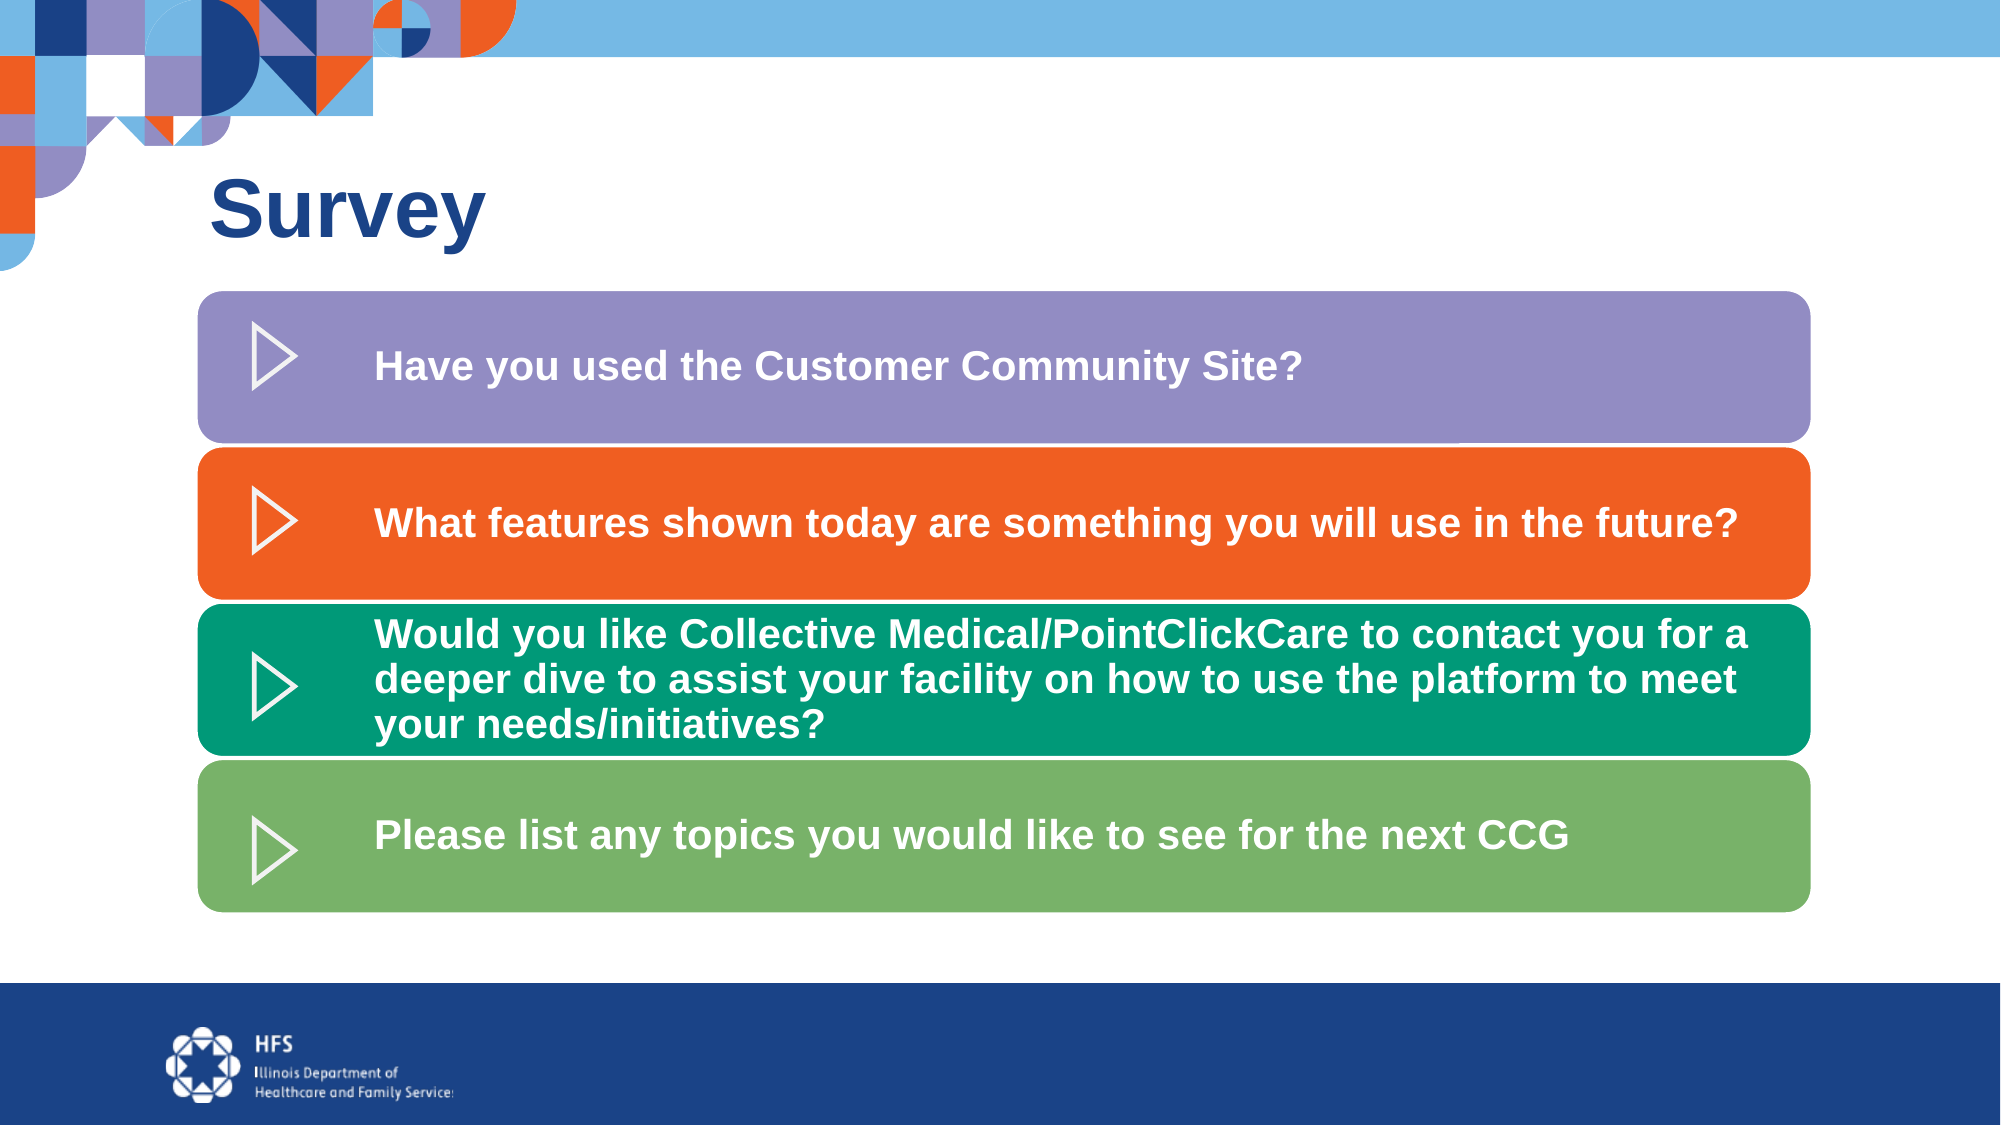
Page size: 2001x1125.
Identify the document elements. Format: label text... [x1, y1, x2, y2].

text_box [196, 289, 1812, 914]
picture [0, 0, 518, 271]
title Survey [194, 101, 1863, 319]
